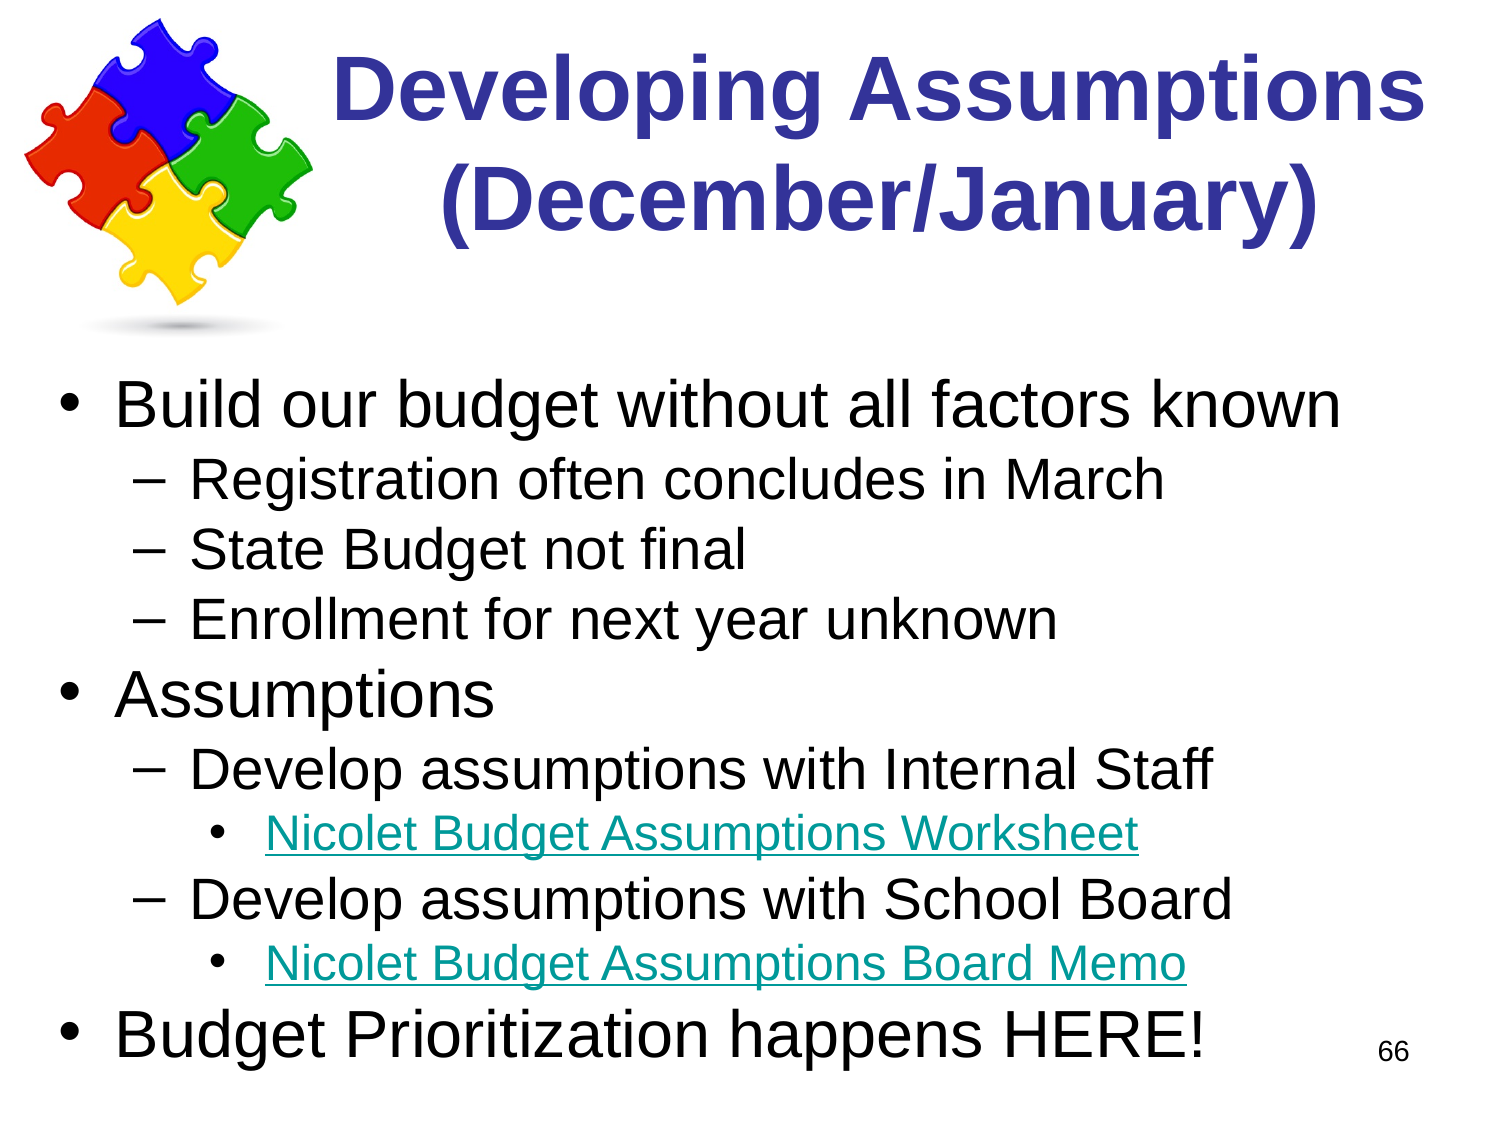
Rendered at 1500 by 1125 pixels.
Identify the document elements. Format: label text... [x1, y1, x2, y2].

slide_number 66 [1074, 1024, 1425, 1103]
picture [24, 17, 313, 339]
title Developing Assumptions (December/January) [316, 45, 1448, 233]
list Build our budget without all factors known Registration often concludes in March State Budget not final Enrollment for next year unknown Assumptions Develop assumptions with Internal Staff Nicolet Budget Assumptions Worksheet Develop assumptions with School Board Nicolet Budget Assumptions Board Memo Budget Prioritization happens HERE! [24, 353, 1473, 1103]
